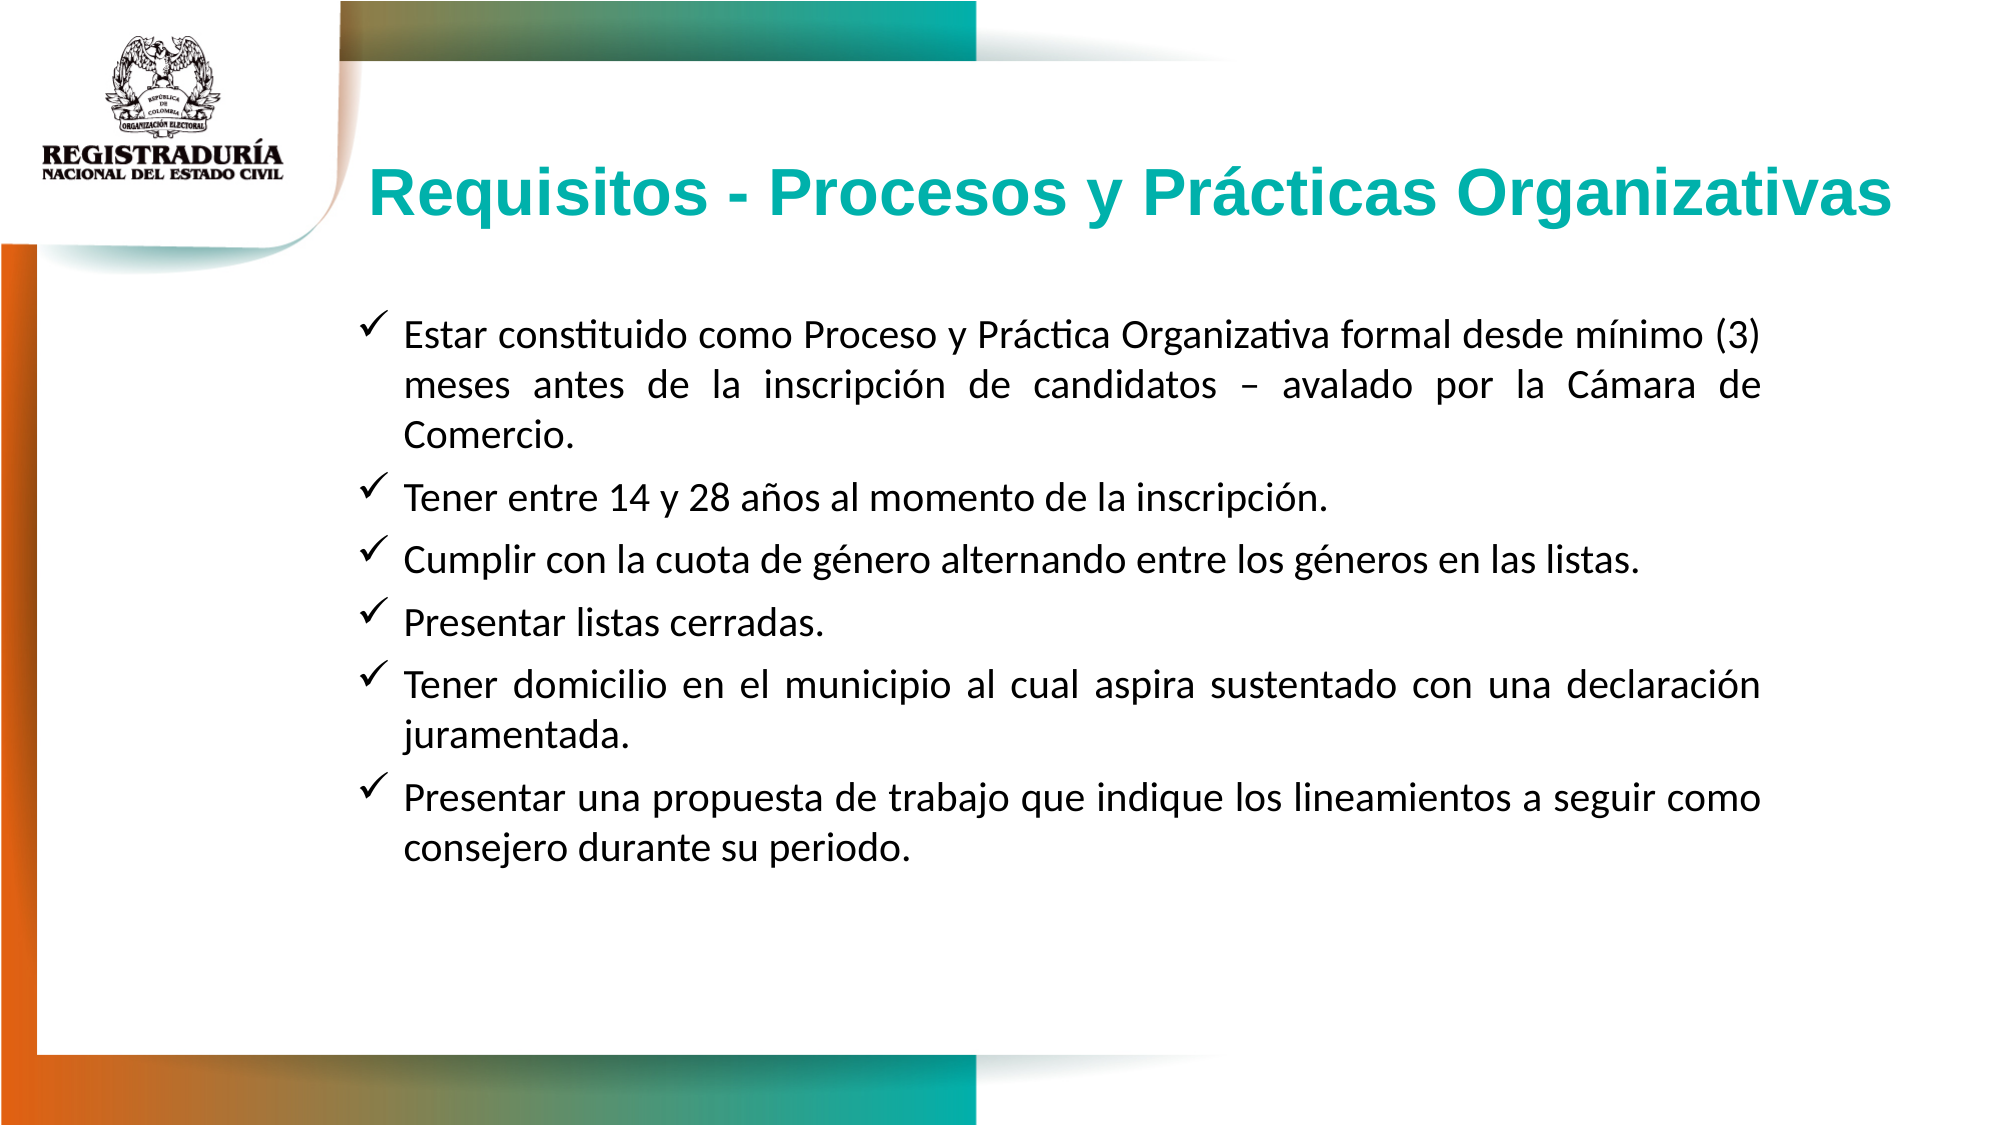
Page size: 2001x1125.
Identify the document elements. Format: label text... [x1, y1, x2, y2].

text_box Estar constituido como Proceso y Práctica Organizativa formal desde mínimo (3) meses antes de la inscripción de candidatos – avalado por la Cámara de Comercio. Tener entre 14 y 28 años al momento de la inscripción. Cumplir con la cuota de género alternando entre los géneros en las listas. Presentar listas cerradas. Tener domicilio en el municipio al cual aspira sustentado con una declaración juramentada. Presentar una propuesta de trabajo que indique los lineamientos a seguir como consejero durante su periodo. [341, 299, 1778, 878]
picture [1, 1, 2001, 1125]
text_box Requisitos - Procesos y Prácticas Organizativas [354, 136, 1939, 237]
